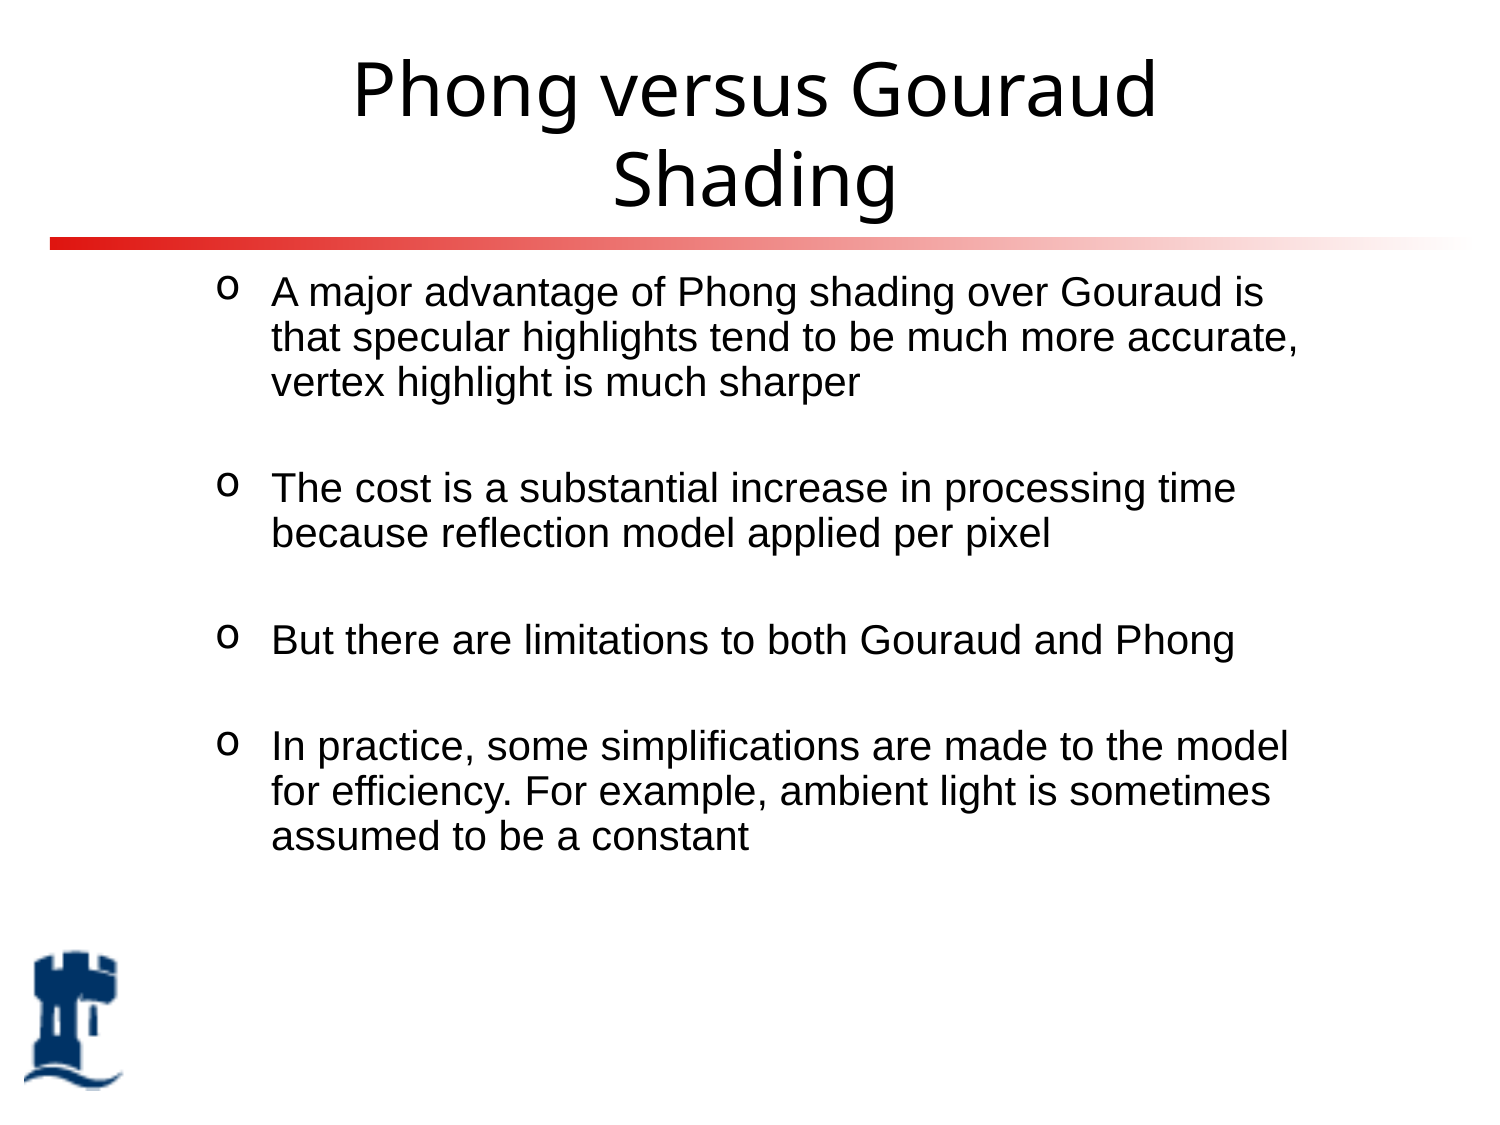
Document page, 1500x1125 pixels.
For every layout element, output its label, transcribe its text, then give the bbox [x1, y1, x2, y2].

title Phong versus Gouraud Shading [200, 50, 1313, 213]
list A major advantage of Phong shading over Gouraud is that specular highlights tend to be much more accurate, vertex highlight is much sharper The cost is a substantial increase in processing time because reflection model applied per pixel But there are limitations to both Gouraud and Phong In practice, some simplifications are made to the model for efficiency. For example, ambient light is sometimes assumed to be a constant [200, 262, 1338, 975]
picture [24, 937, 141, 1091]
